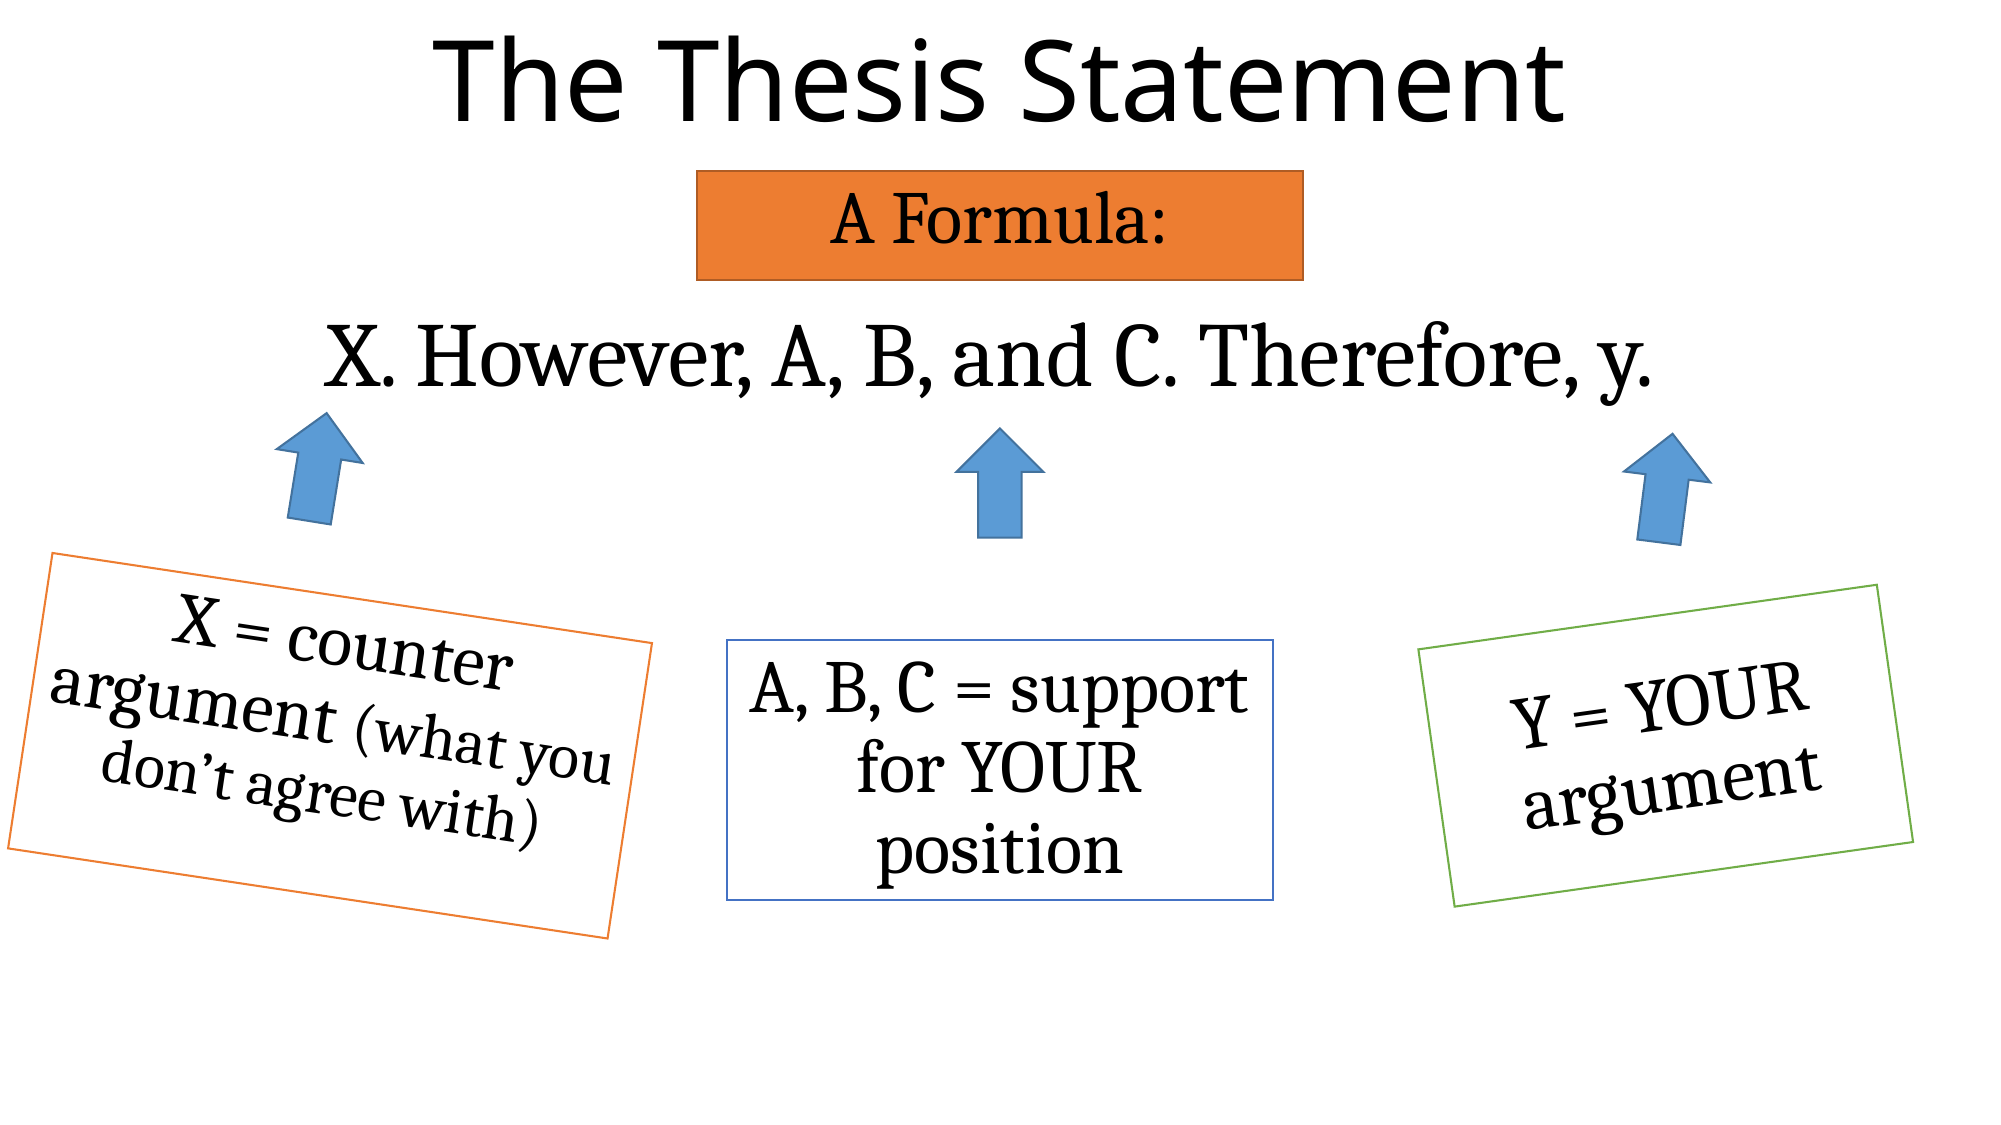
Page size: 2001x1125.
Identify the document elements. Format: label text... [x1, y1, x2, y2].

text_box Y = YOUR argument [1417, 583, 1915, 908]
text_box A, B, C = support for YOUR position [726, 639, 1274, 901]
text_box A Formula: [696, 170, 1304, 281]
list X. However, A, B, and C. Therefore, y. [137, 299, 1863, 413]
text_box [274, 411, 365, 526]
text_box [953, 426, 1046, 539]
text_box X = counter argument (what you don’t agree with) [6, 551, 654, 940]
title The Thesis Statement [137, 0, 1863, 172]
text_box [1621, 432, 1713, 547]
